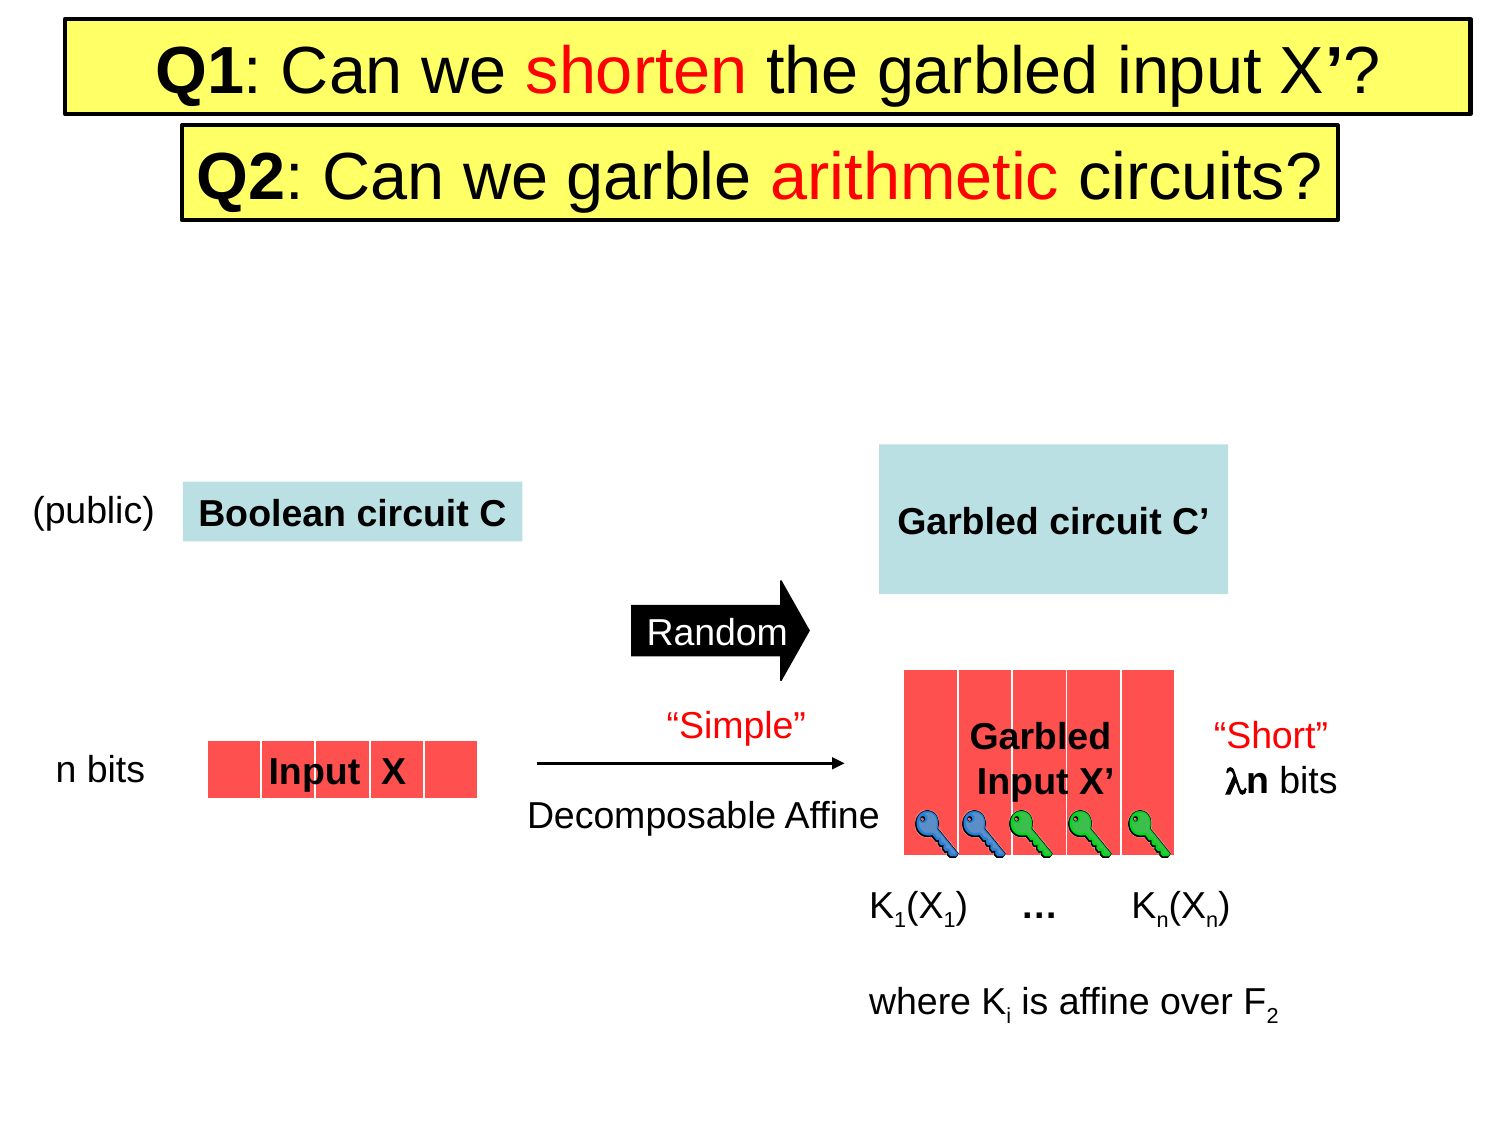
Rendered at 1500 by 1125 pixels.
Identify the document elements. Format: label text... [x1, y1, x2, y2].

text_box n bits [0, 692, 302, 798]
table_header [959, 670, 1011, 693]
text_box Input X [253, 739, 455, 800]
table_header [455, 741, 477, 798]
text_box Q1: Can we shorten the garbled input X’? [63, 17, 1473, 116]
table_header [1013, 670, 1066, 693]
text_box “Short” n bits [1080, 704, 1483, 809]
table_header [904, 670, 957, 693]
text_box Abstraction (Randomized Encoding [IK00]) [41, 7, 1467, 195]
text_box (public) [17, 478, 207, 538]
text_box Q2: Can we garble arithmetic circuits? [180, 123, 1340, 222]
text_box Garbled circuit C’ [879, 444, 1229, 595]
picture [1127, 810, 1171, 858]
picture [962, 810, 1006, 858]
table_header [1122, 670, 1174, 693]
text_box Random [631, 580, 809, 681]
picture [1009, 810, 1053, 858]
picture [1068, 810, 1112, 858]
text_box Boolean circuit C [182, 481, 523, 542]
table_header [1067, 670, 1120, 693]
text_box “Simple” Decomposable Affine K1(X1) … Kn(Xn) where Ki is affine over F2 [501, 693, 1447, 1081]
picture [915, 810, 959, 858]
